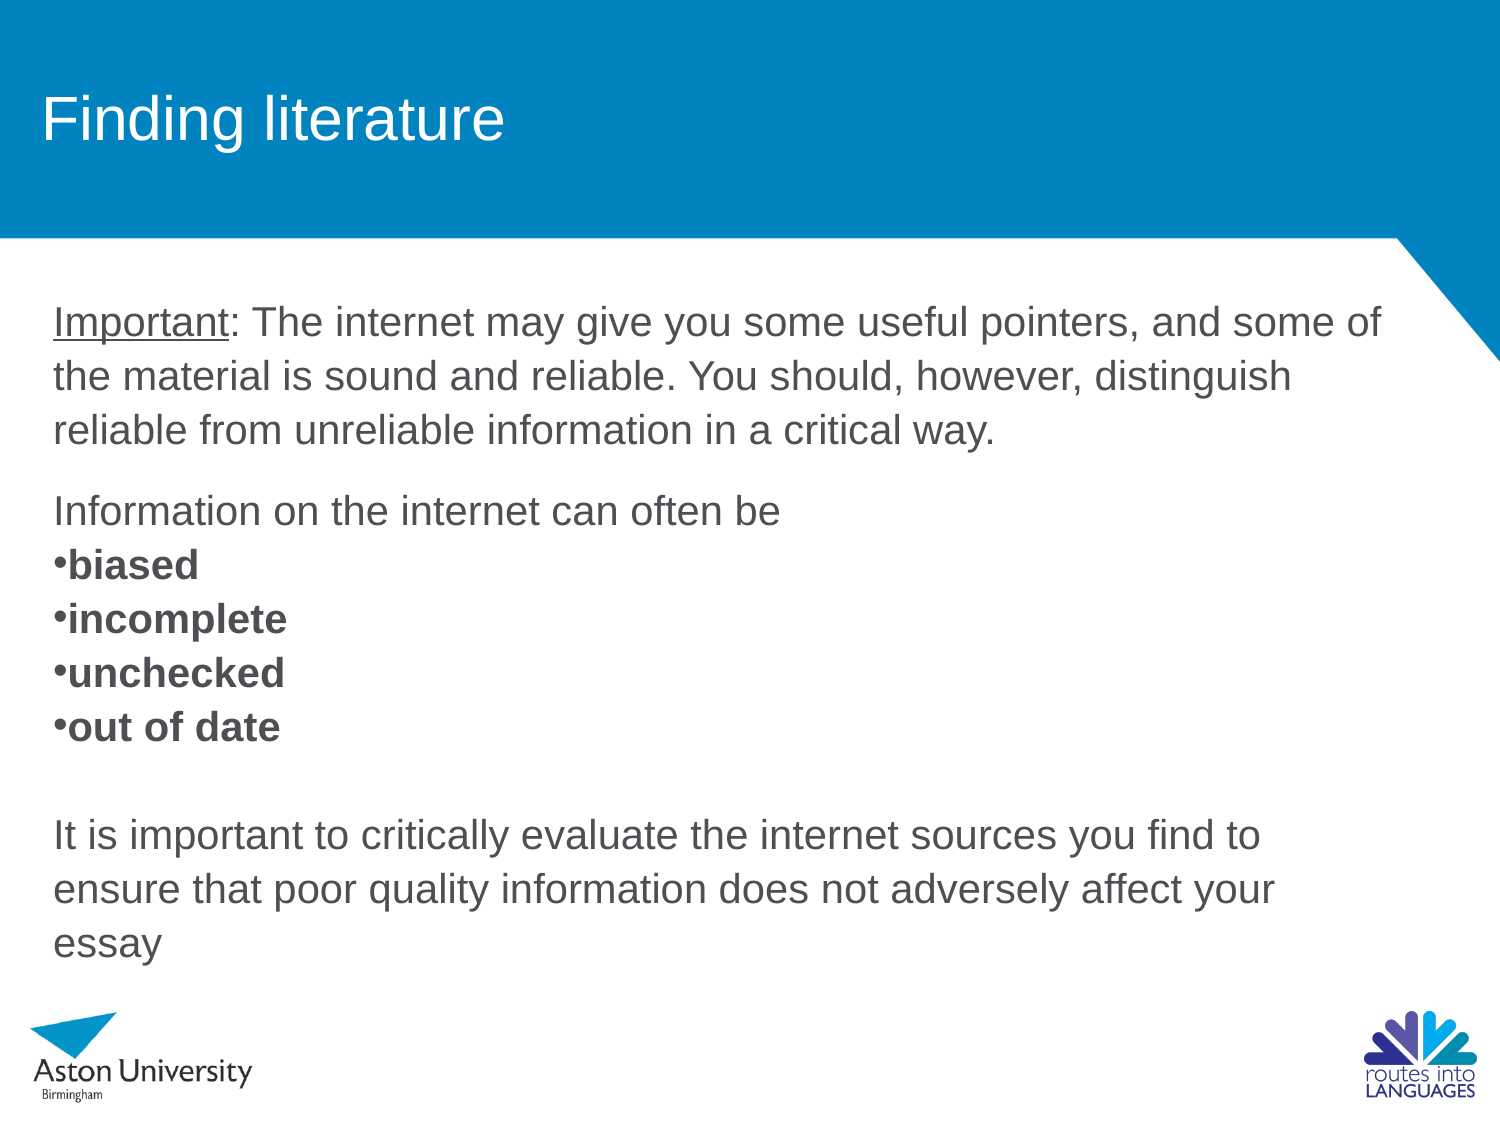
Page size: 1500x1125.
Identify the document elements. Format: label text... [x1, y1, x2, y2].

picture [1363, 1011, 1477, 1102]
title Finding literature [41, 77, 1011, 163]
list Important: The internet may give you some useful pointers, and some of the material is sound and reliable. You should, however, distinguish reliable from unreliable information in a critical way. Information on the internet can often be biased incomplete unchecked out of date It is important to critically evaluate the internet sources you find to ensure that poor quality information does not adversely affect your essay [52, 290, 1389, 705]
picture [28, 1011, 253, 1103]
